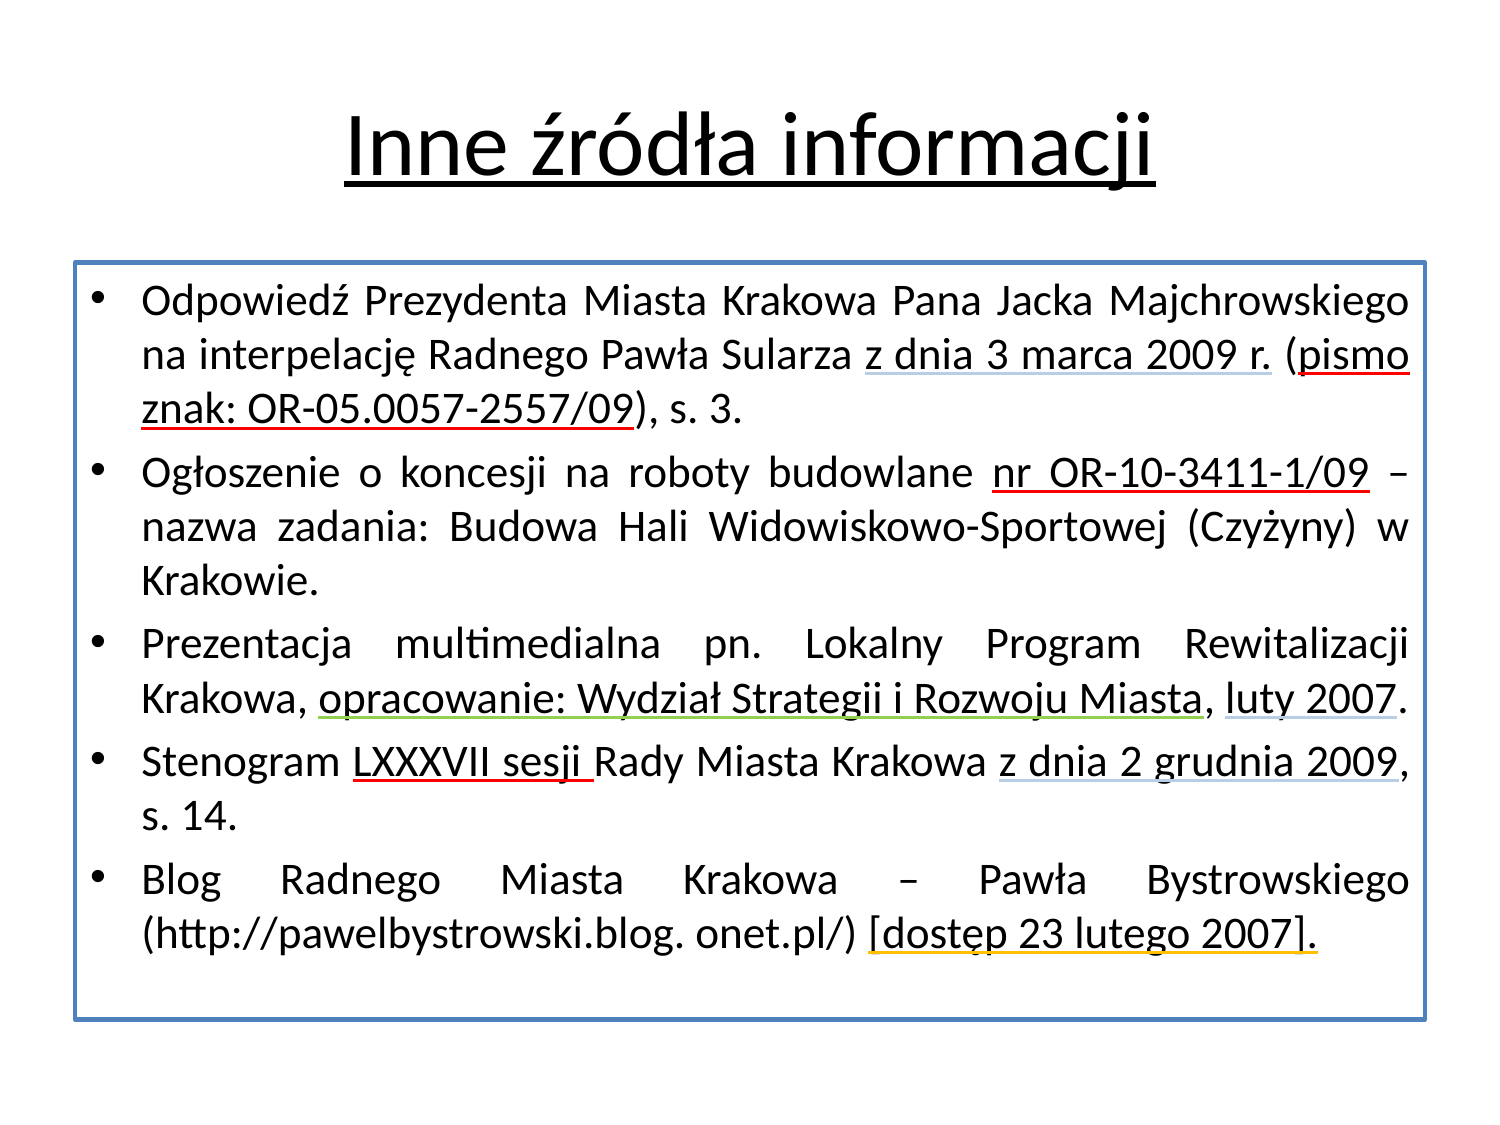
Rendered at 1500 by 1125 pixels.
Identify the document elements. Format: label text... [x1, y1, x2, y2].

title Inne źródła informacji [75, 45, 1425, 233]
list Odpowiedź Prezydenta Miasta Krakowa Pana Jacka Majchrowskiego na interpelację Radnego Pawła Sularza z dnia 3 marca 2009 r. (pismo znak: OR-05.0057-2557/09), s. 3. Ogłoszenie o koncesji na roboty budowlane nr OR-10-3411-1/09 – nazwa zadania: Budowa Hali Widowiskowo-Sportowej (Czyżyny) w Krakowie. Prezentacja multimedialna pn. Lokalny Program Rewitalizacji Krakowa, opracowanie: Wydział Strategii i Rozwoju Miasta, luty 2007. Stenogram LXXXVII sesji Rady Miasta Krakowa z dnia 2 grudnia 2009, s. 14. Blog Radnego Miasta Krakowa – Pawła Bystrowskiego (http://pawelbystrowski.blog. onet.pl/) [dostęp 23 lutego 2007]. [73, 260, 1427, 1022]
